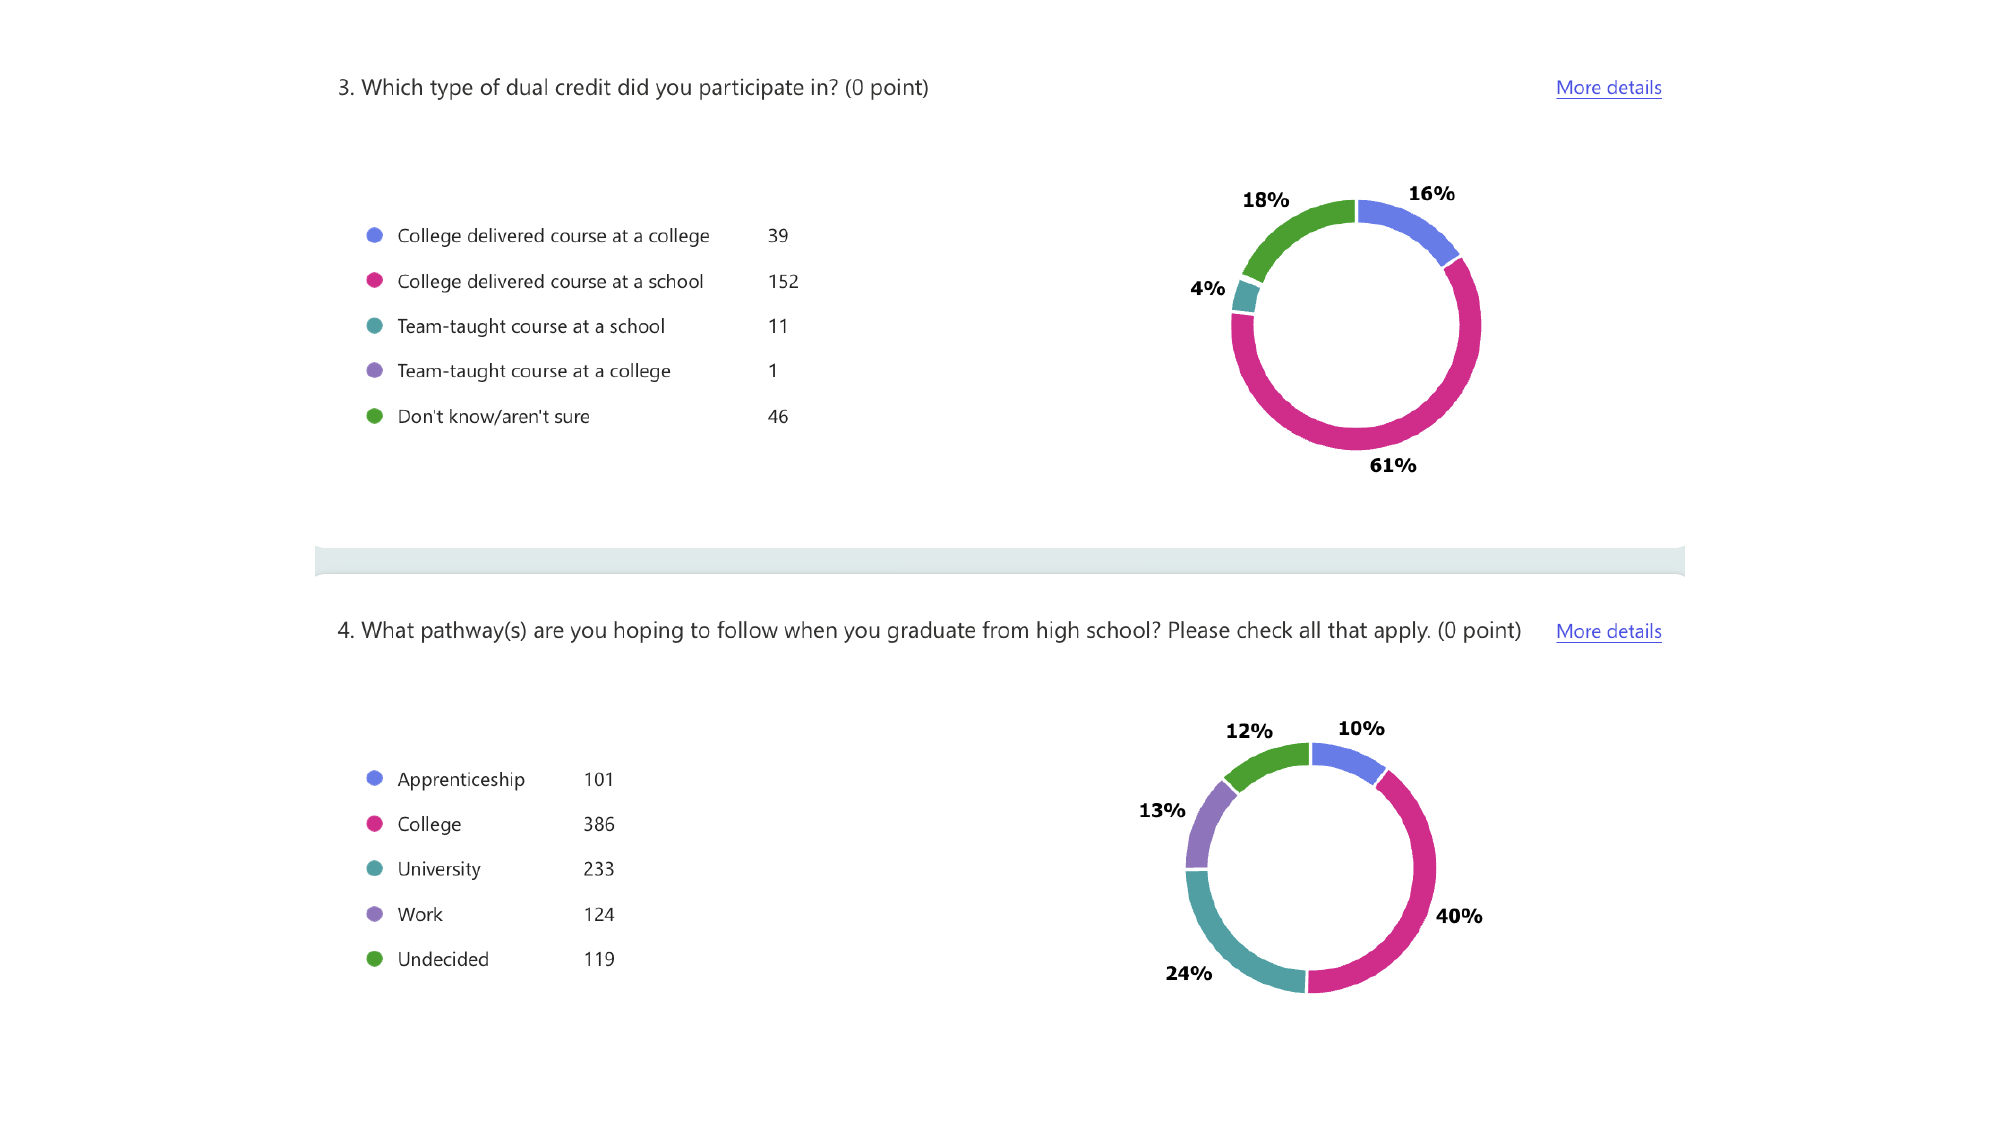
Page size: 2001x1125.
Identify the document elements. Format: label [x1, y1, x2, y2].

picture [315, 64, 1685, 1061]
